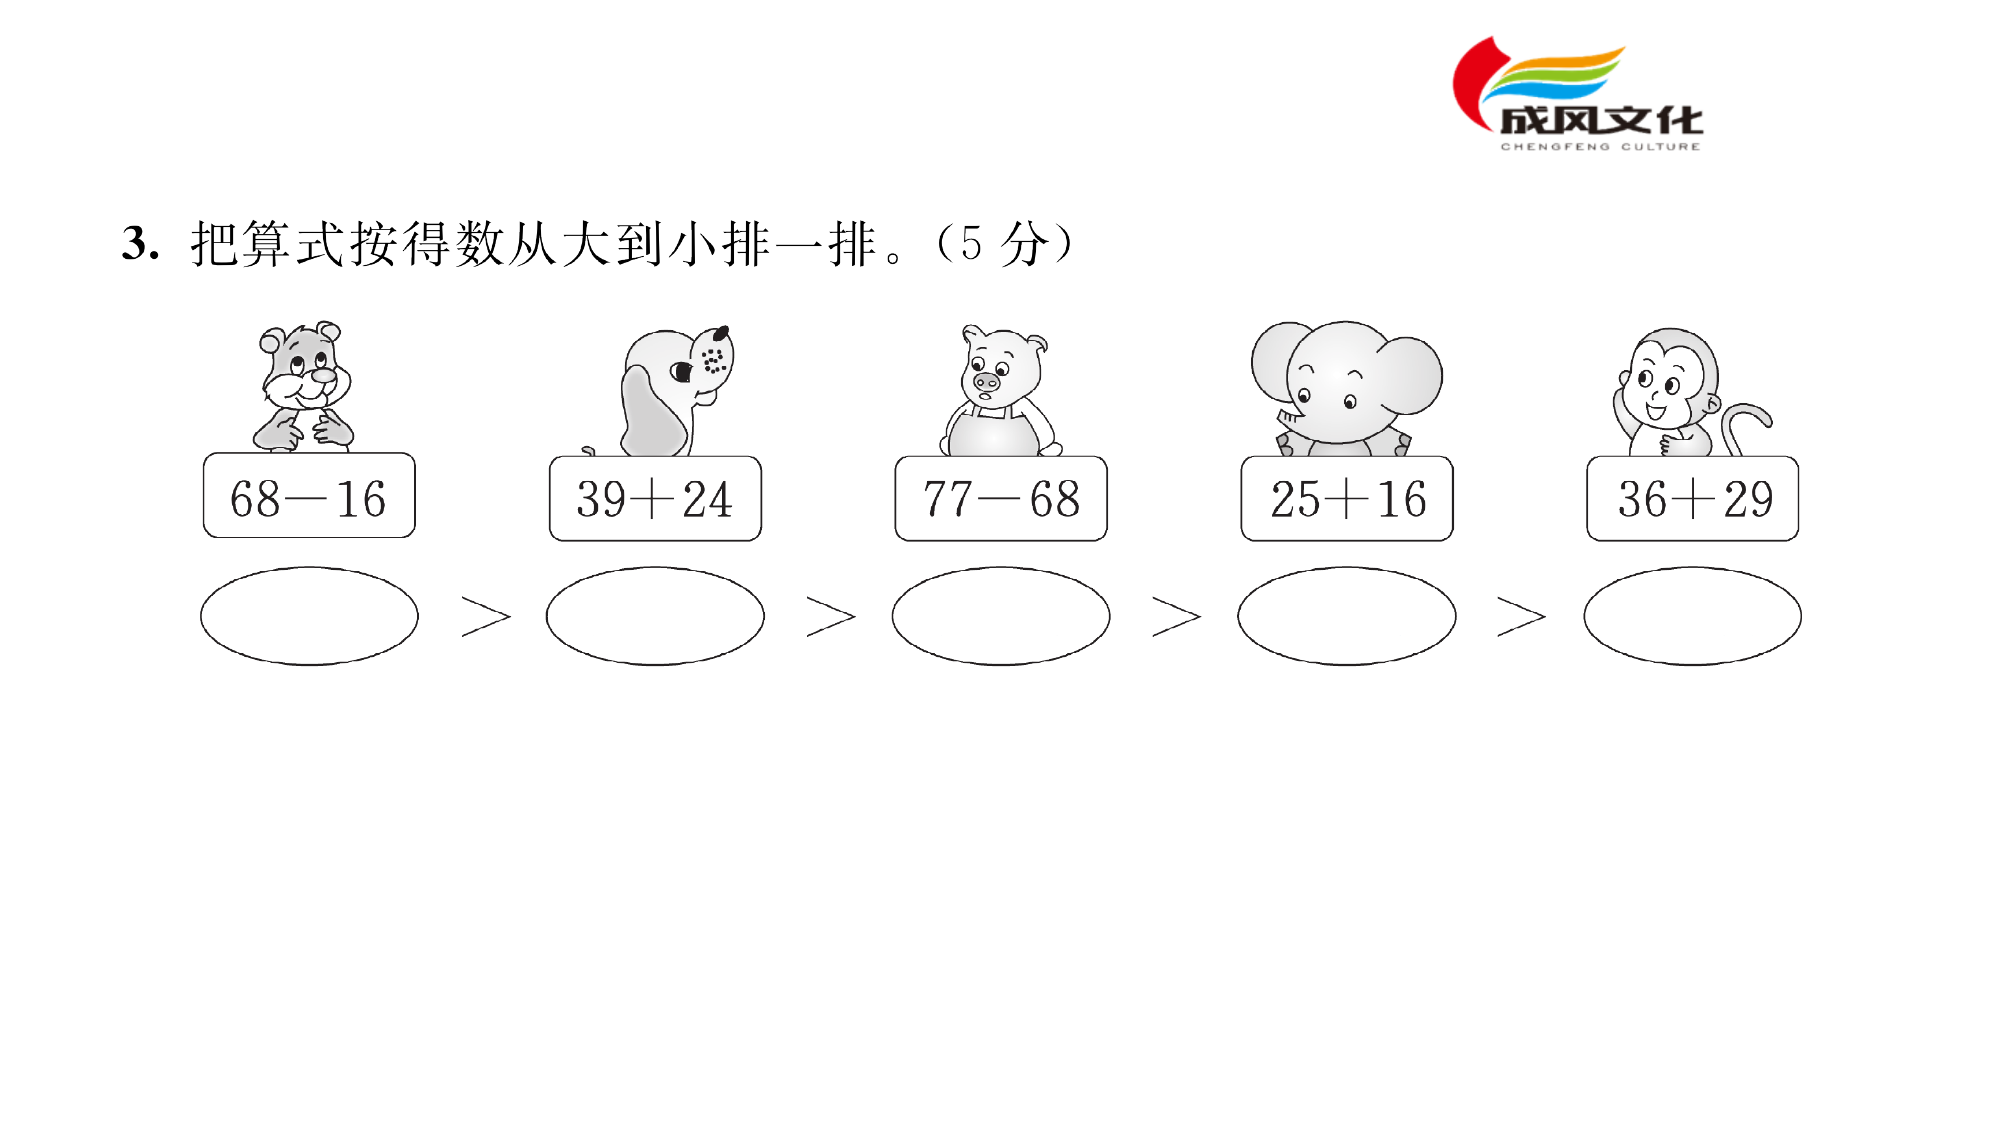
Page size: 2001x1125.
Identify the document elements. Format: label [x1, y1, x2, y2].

picture [118, 30, 2000, 677]
